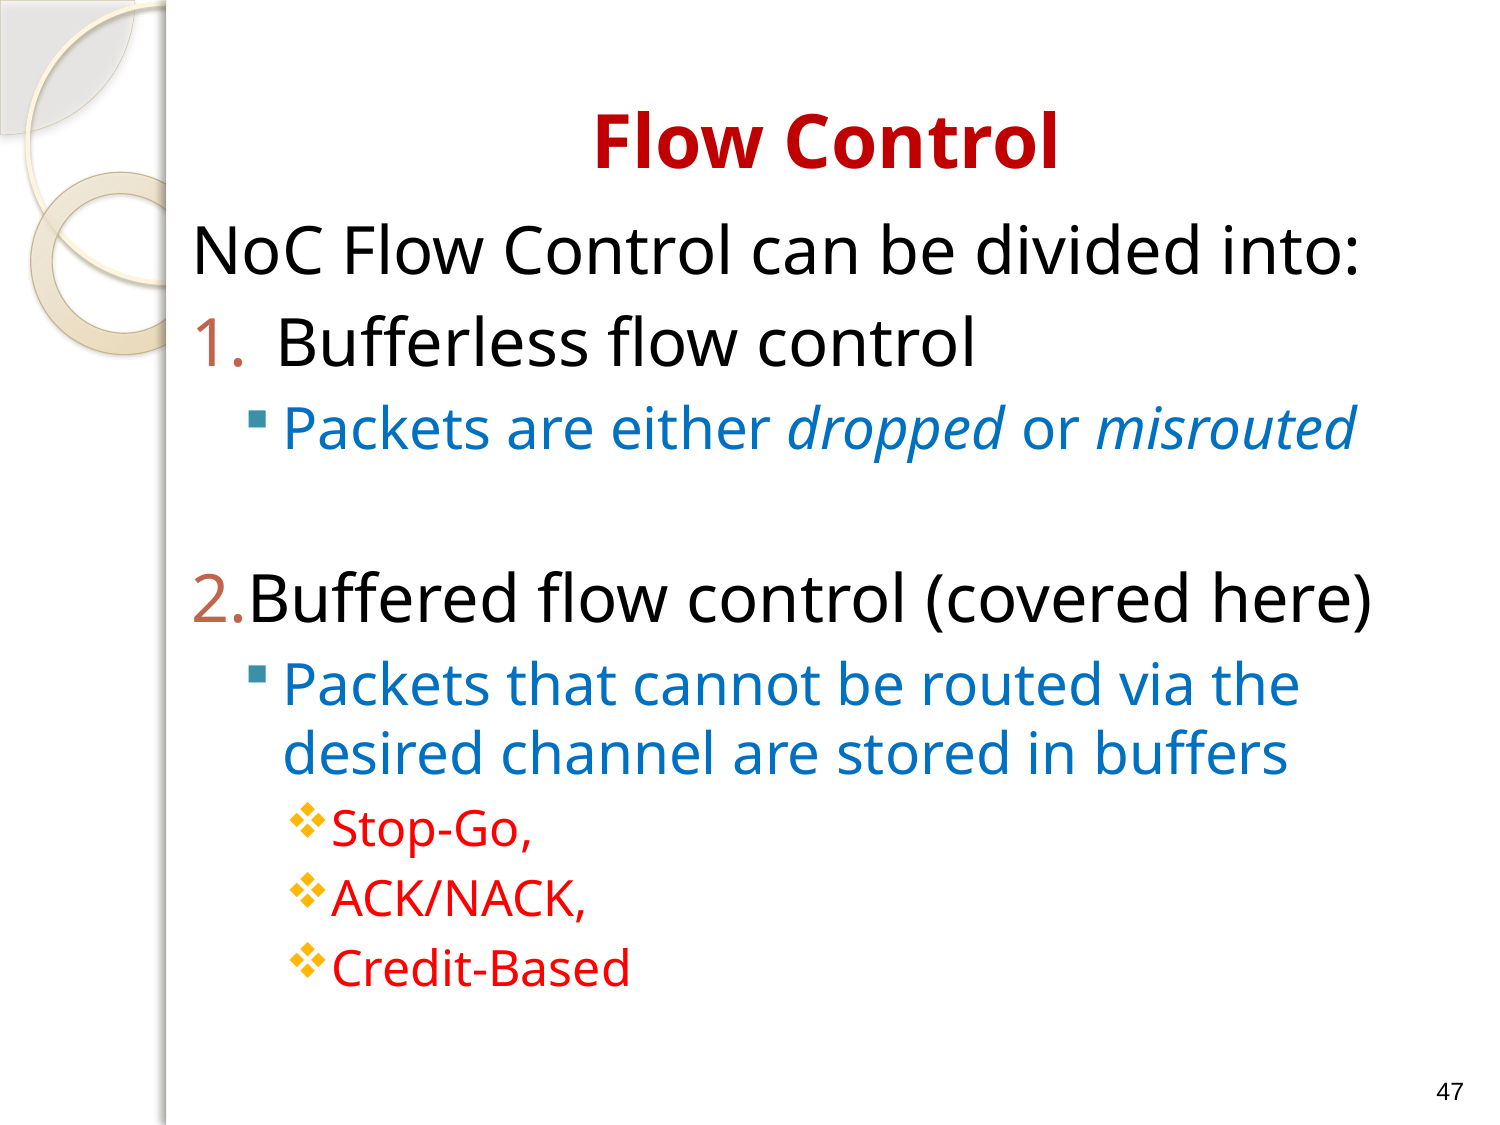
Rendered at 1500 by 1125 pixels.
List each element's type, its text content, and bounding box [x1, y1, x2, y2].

slide_number 47 [1413, 1034, 1488, 1113]
list NoC Flow Control can be divided into: Bufferless flow control Packets are either dropped or misrouted Buffered flow control (covered here) Packets that cannot be routed via the desired channel are stored in buffers Stop-Go, ACK/NACK, Credit-Based [162, 200, 1500, 988]
title Flow Control [187, 45, 1466, 200]
